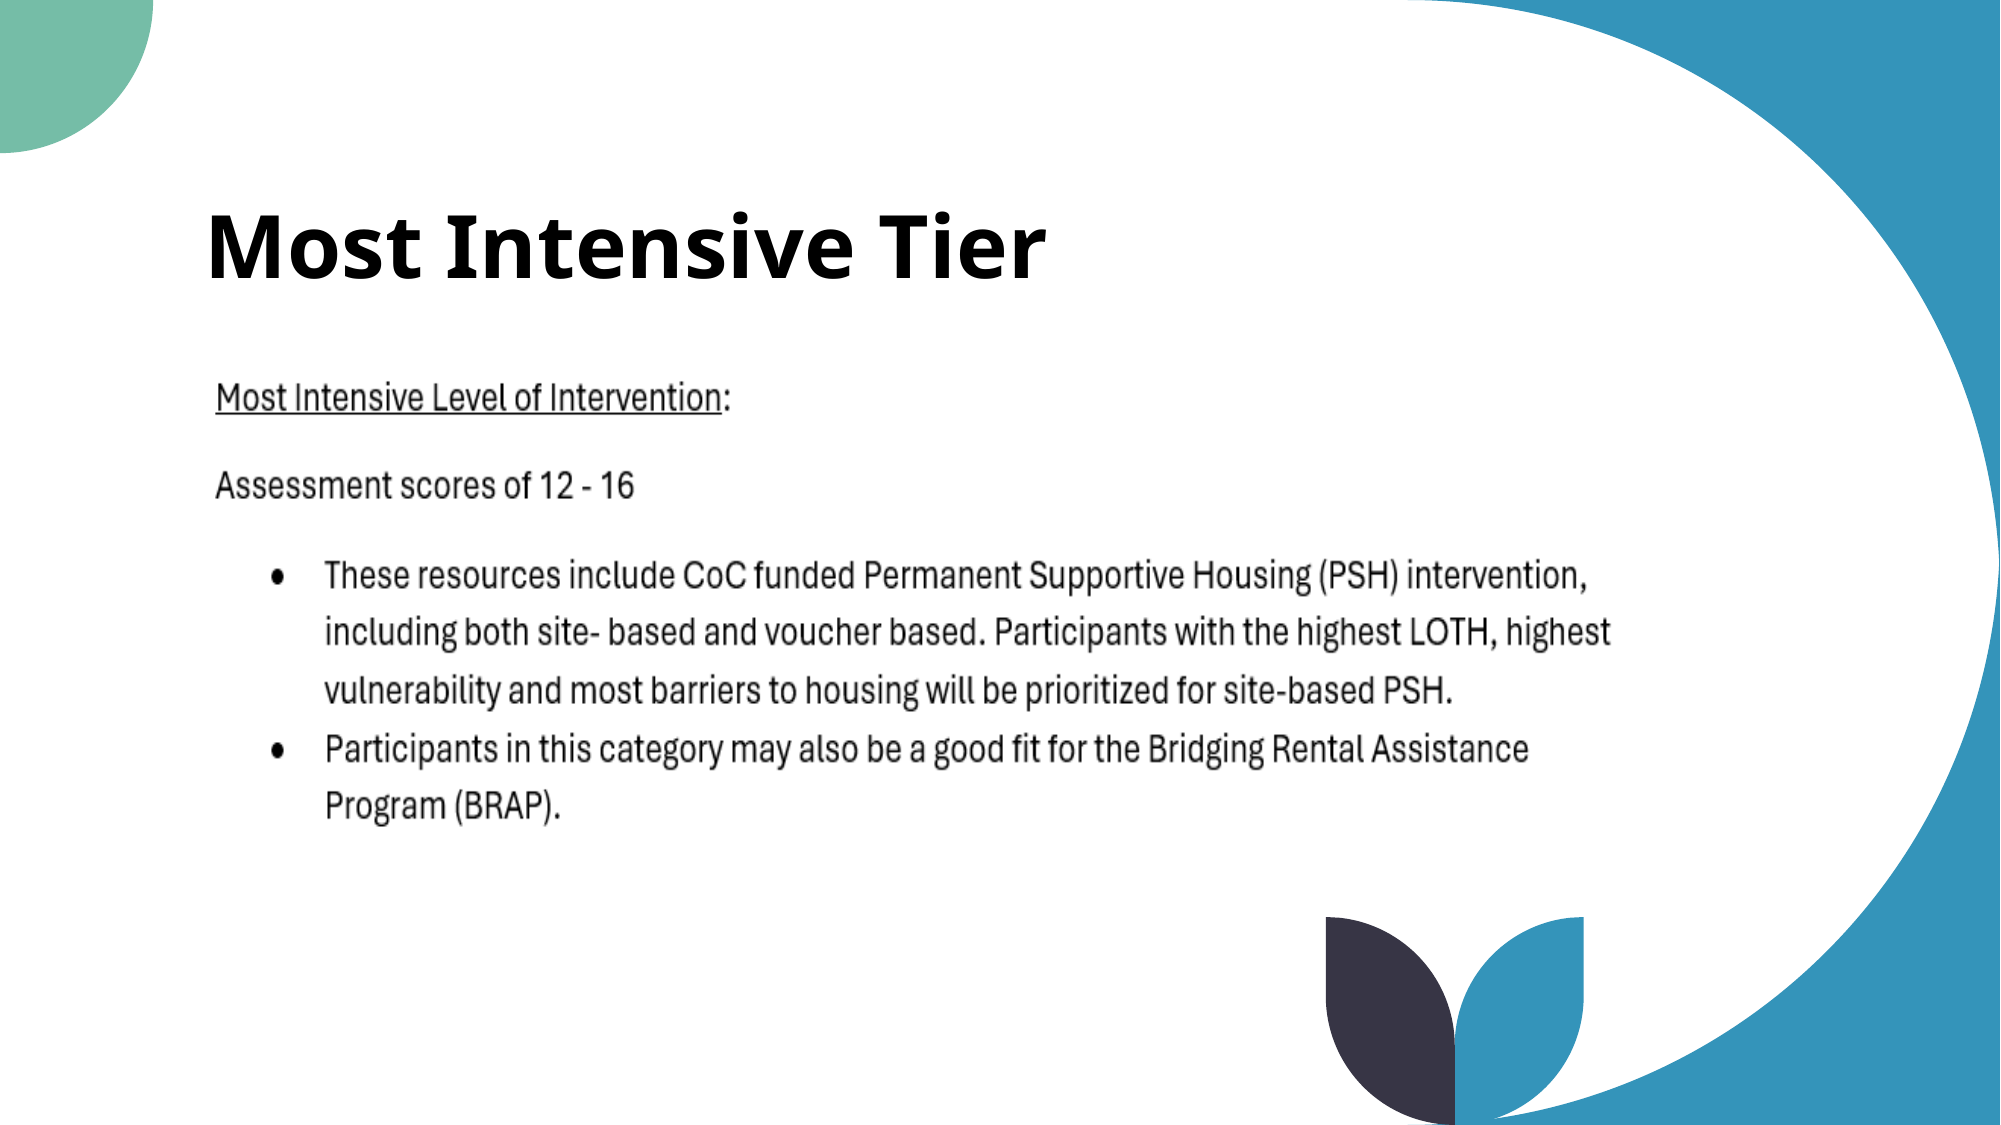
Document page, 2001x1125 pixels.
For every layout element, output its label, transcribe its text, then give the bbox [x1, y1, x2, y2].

title Most Intensive Tier [190, 16, 1795, 303]
picture [167, 337, 1684, 866]
